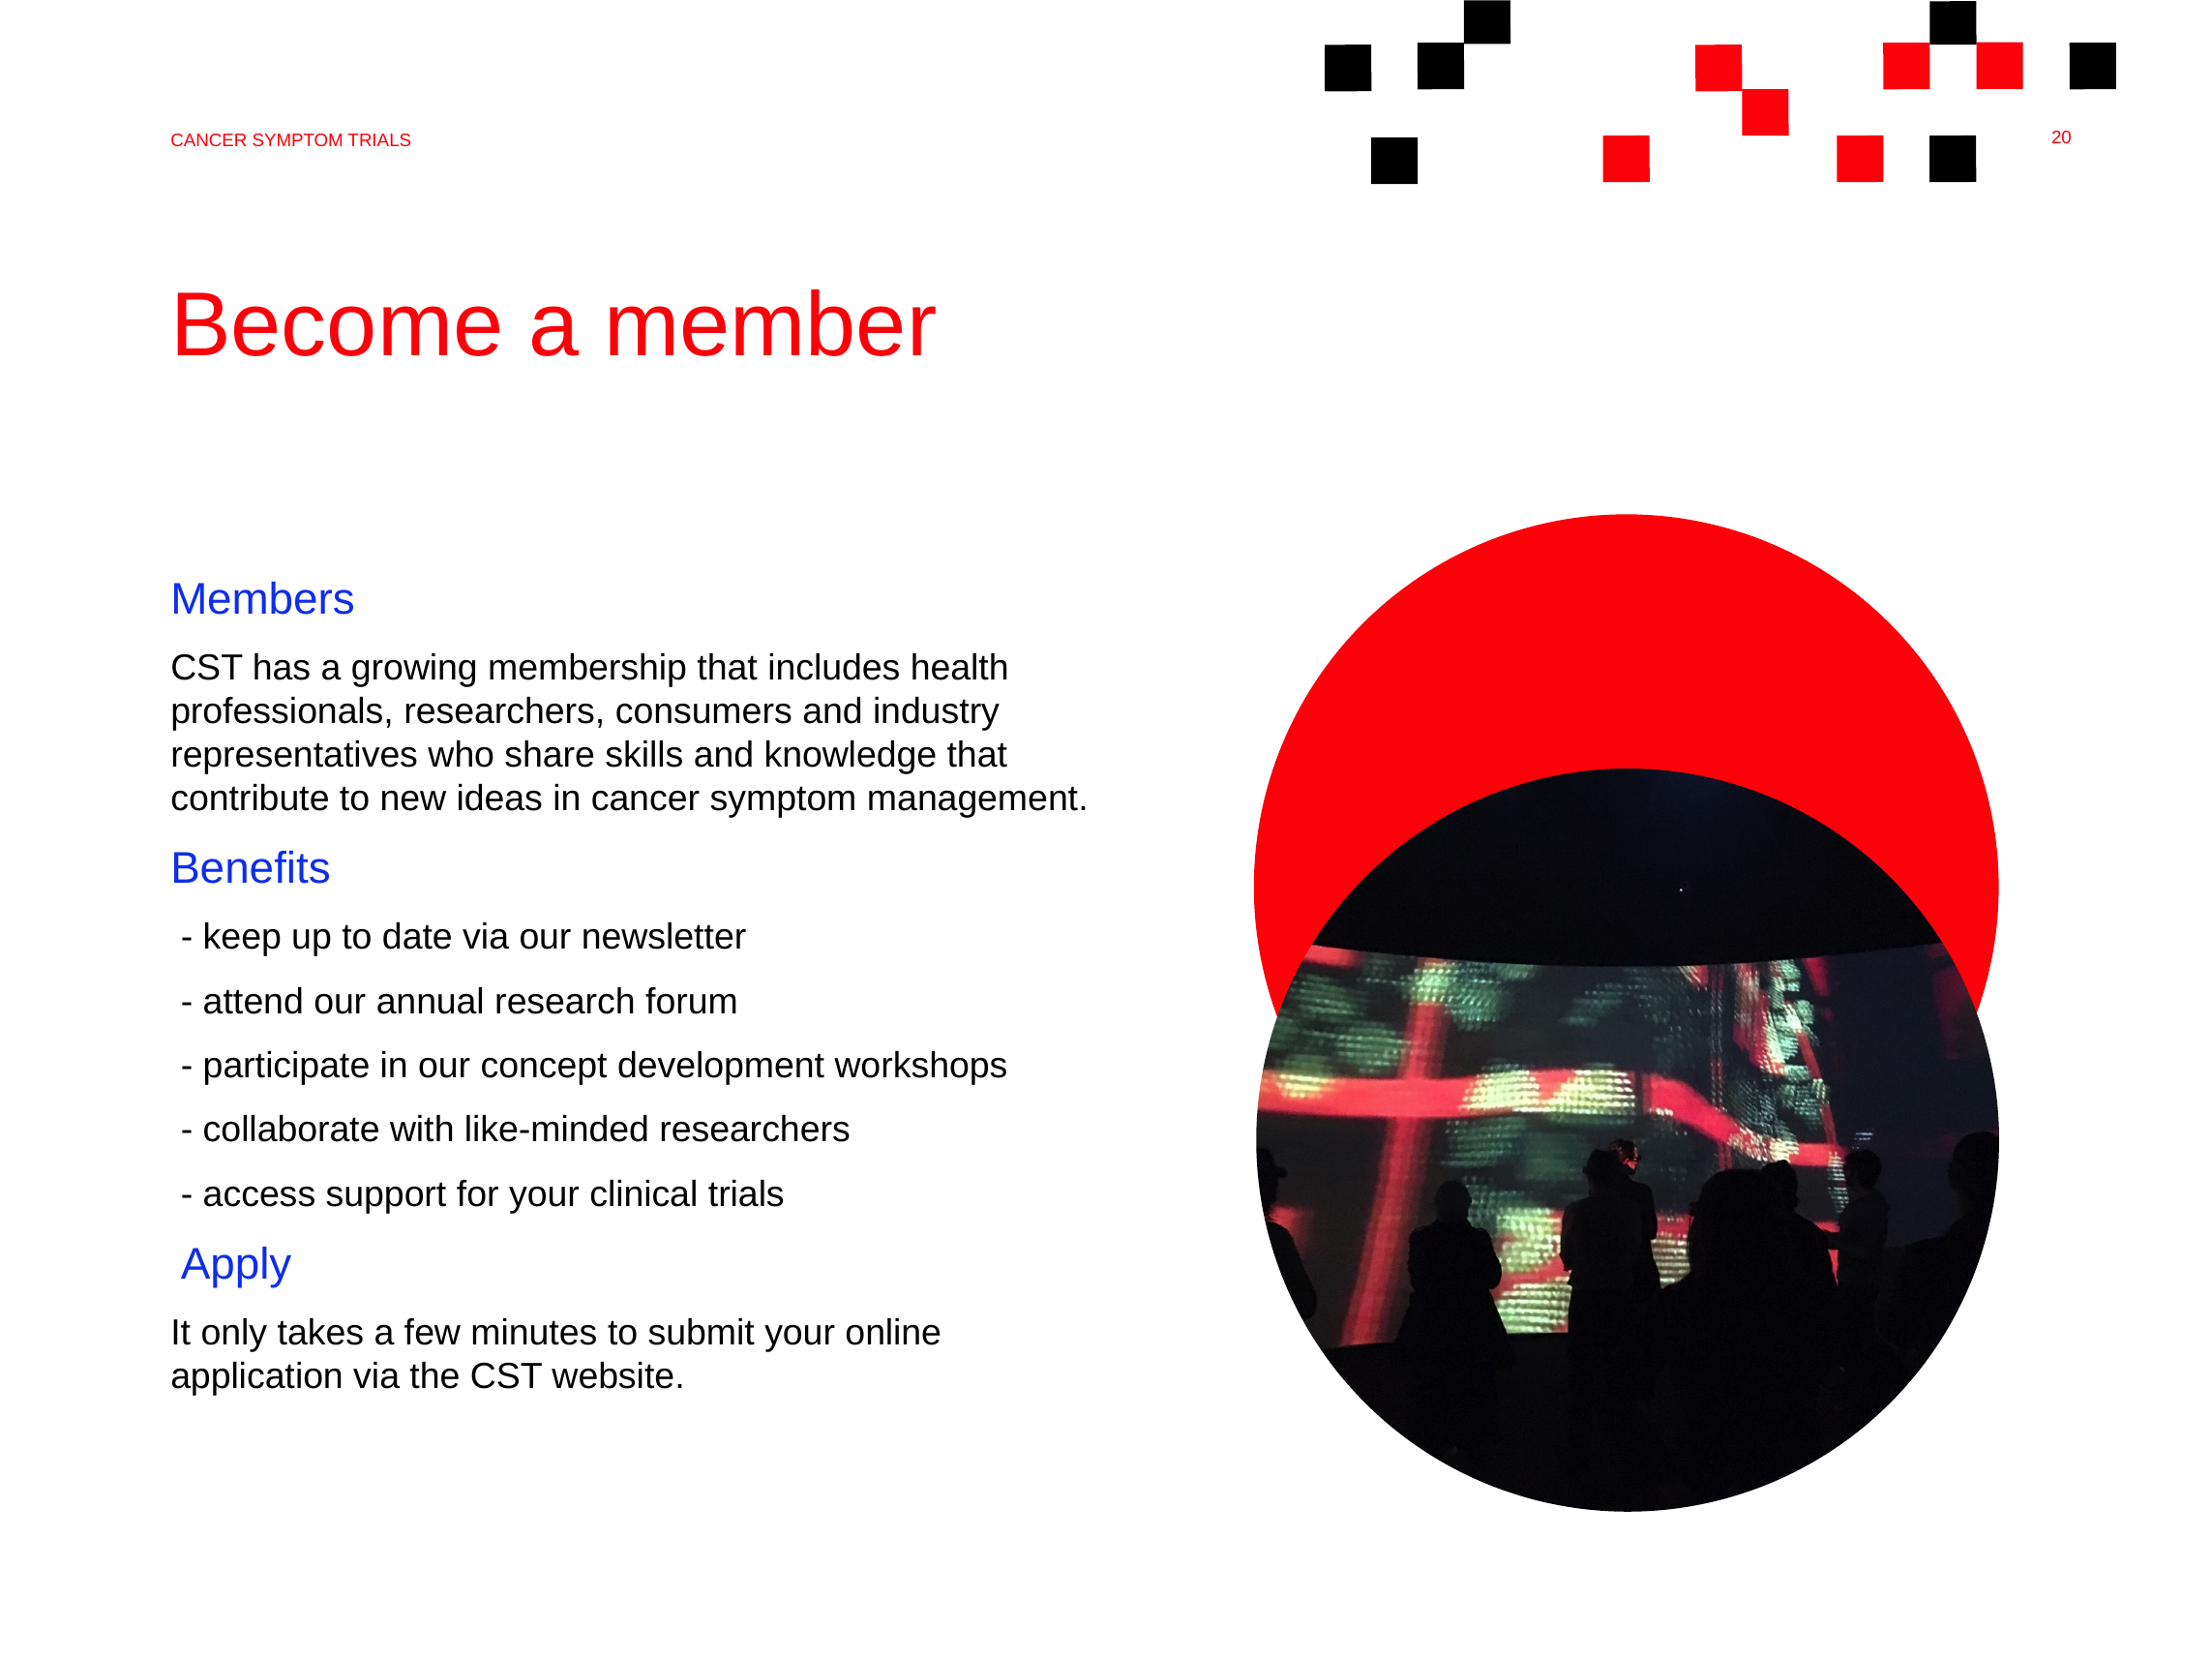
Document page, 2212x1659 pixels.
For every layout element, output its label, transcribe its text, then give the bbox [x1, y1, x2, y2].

list Cancer symptom trials [170, 107, 1151, 174]
title Become a member [170, 268, 1119, 523]
picture [1256, 769, 1999, 1512]
list Members CST has a growing membership that includes health professionals, researchers, consumers and industry representatives who share skills and knowledge that contribute to new ideas in cancer symptom management. Benefits - keep up to date via our newsletter - attend our annual research forum - participate in our concept development workshops - collaborate with like-minded researchers - access support for your clinical trials Apply It only takes a few minutes to submit your online application via the CST website. [170, 569, 1102, 1512]
